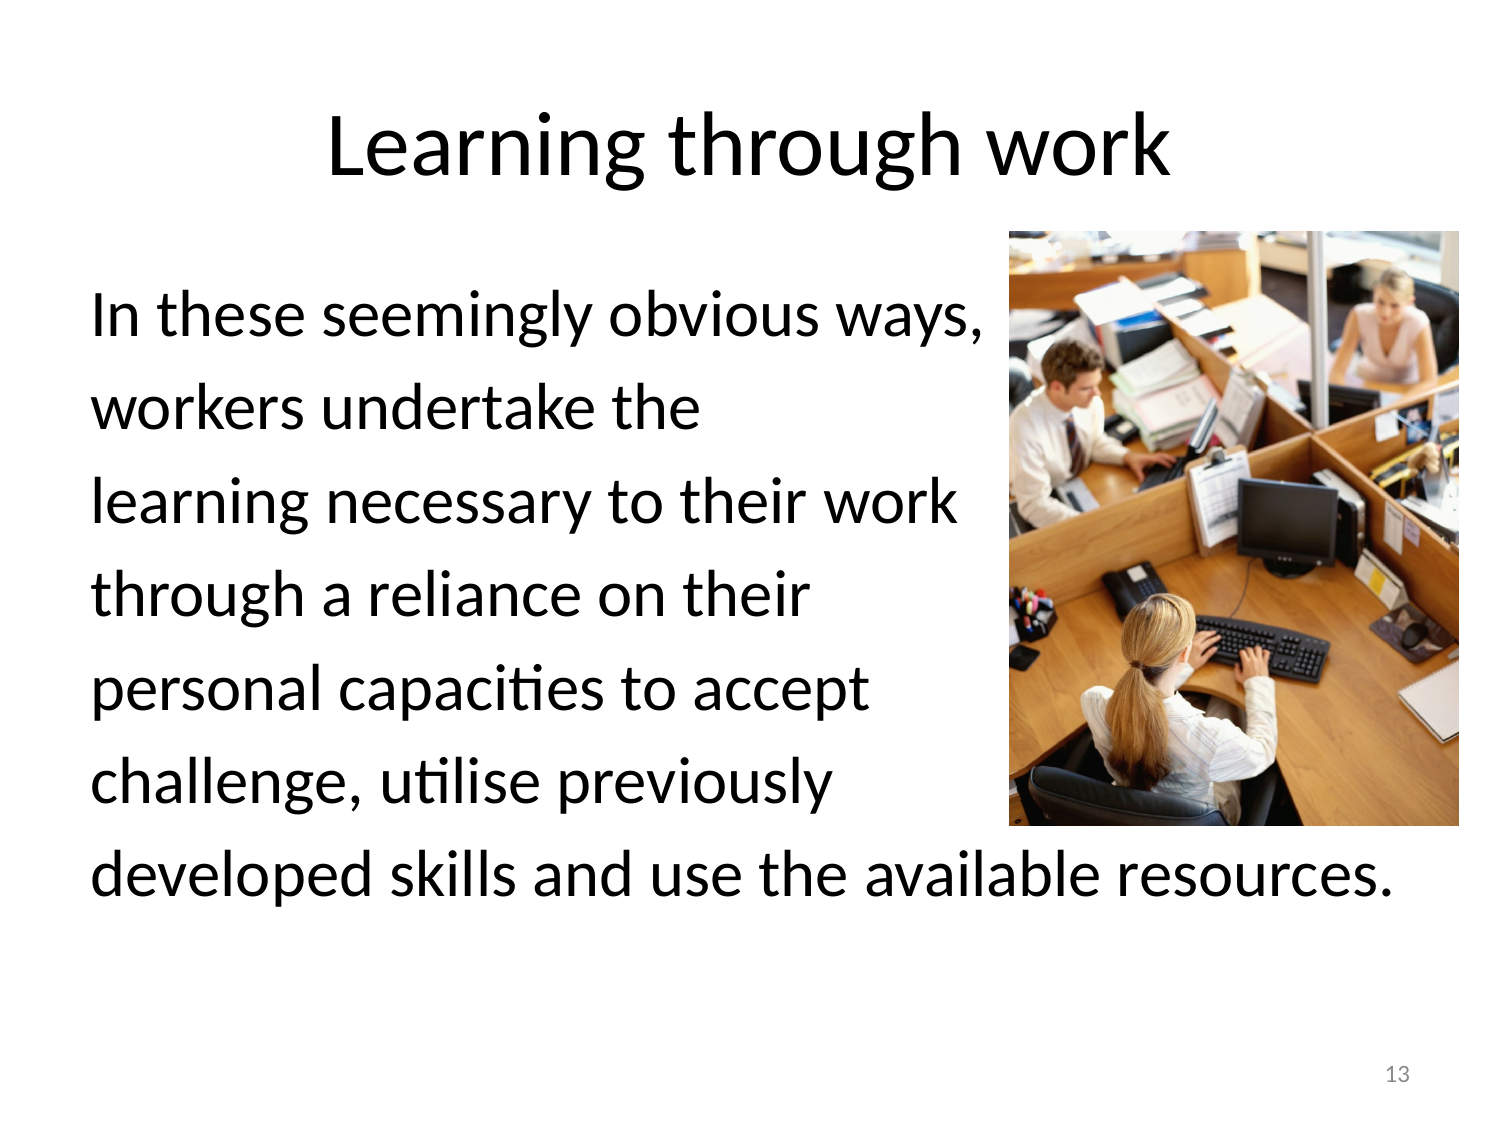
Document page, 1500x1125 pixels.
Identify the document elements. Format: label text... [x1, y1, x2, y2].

picture [1009, 231, 1459, 826]
slide_number 13 [1074, 1042, 1425, 1103]
list In these seemingly obvious ways, workers undertake the learning necessary to their work through a reliance on their personal capacities to accept challenge, utilise previously developed skills and use the available resources. [75, 262, 1425, 1005]
title Learning through work [75, 45, 1425, 233]
